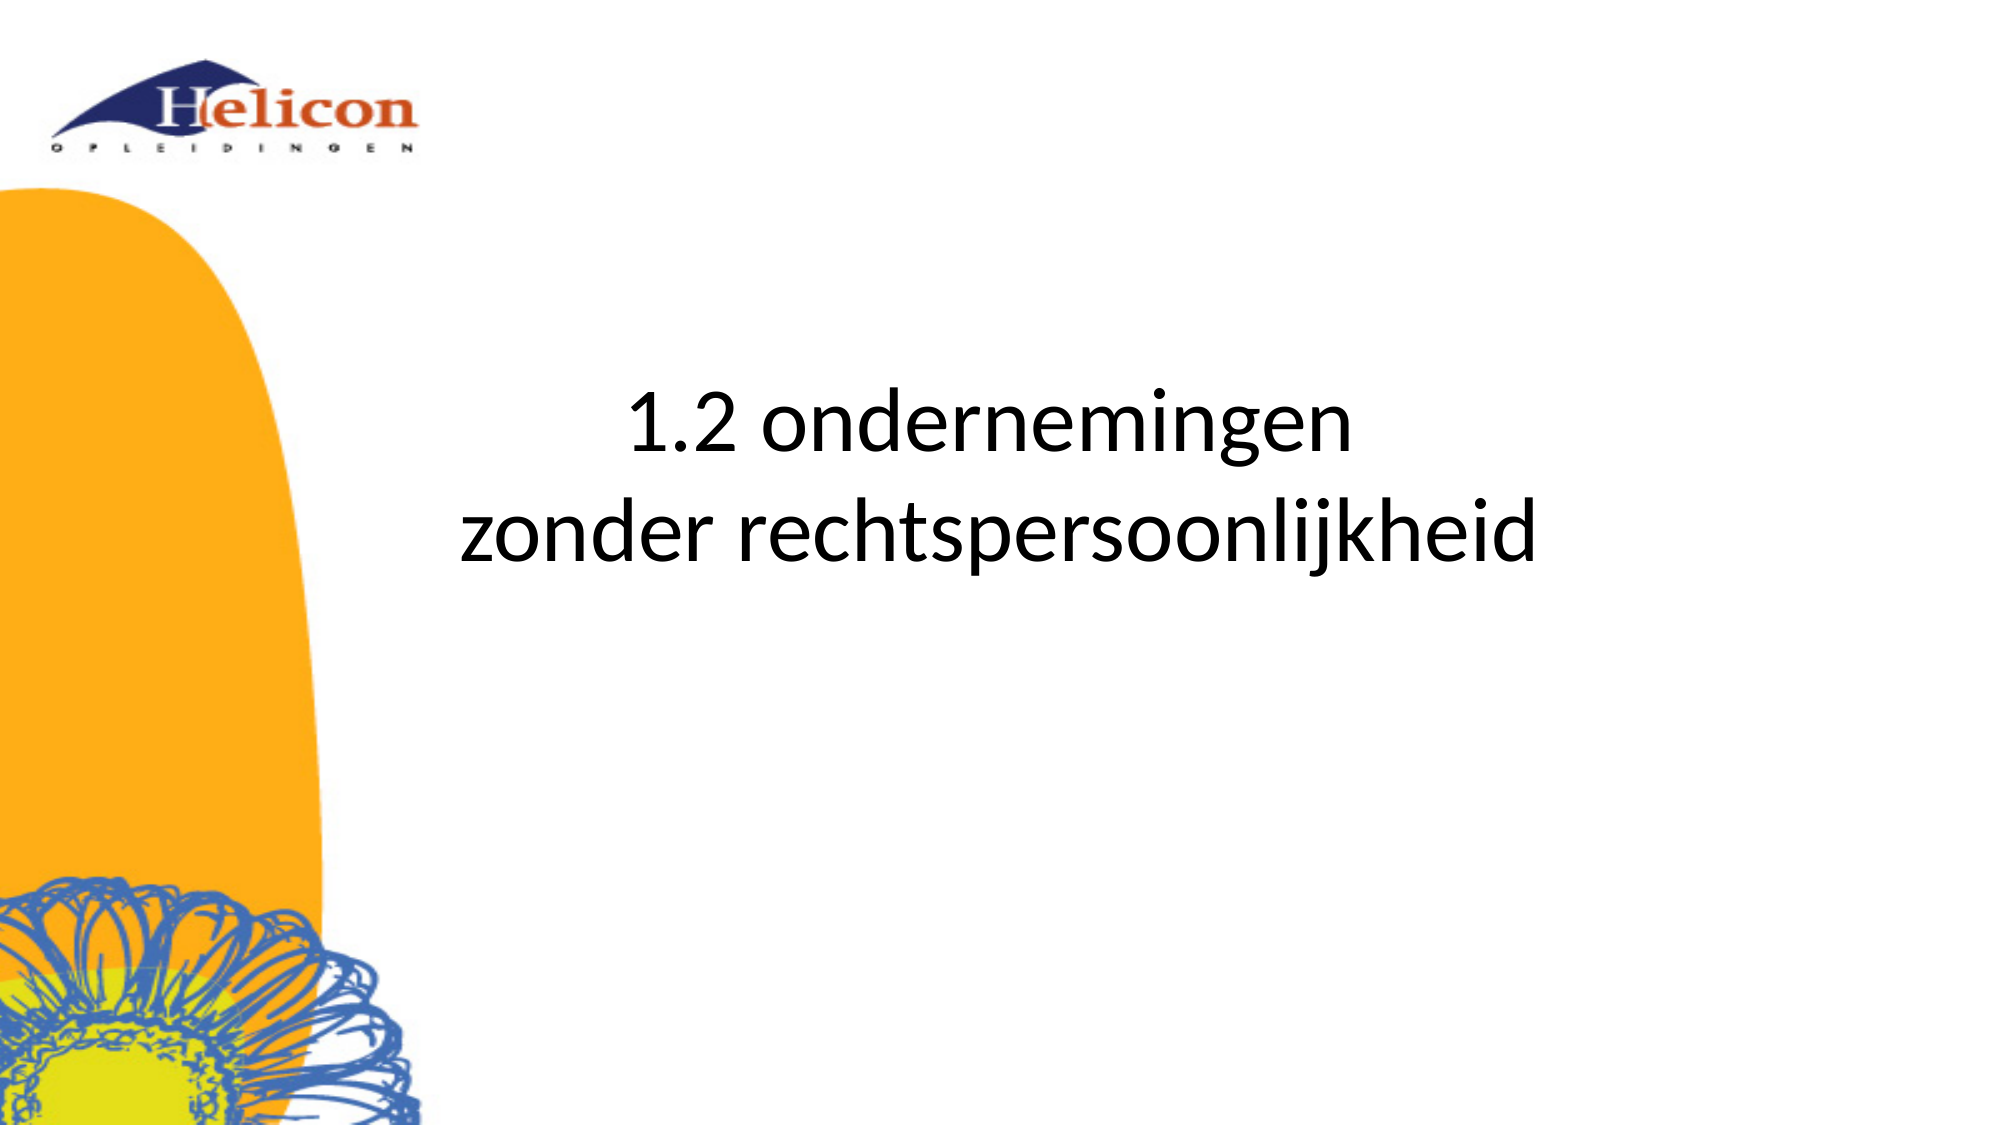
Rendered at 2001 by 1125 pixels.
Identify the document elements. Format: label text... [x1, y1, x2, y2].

picture [0, 0, 2001, 1125]
title 1.2 ondernemingen zonder rechtspersoonlijkheid [150, 349, 1850, 591]
